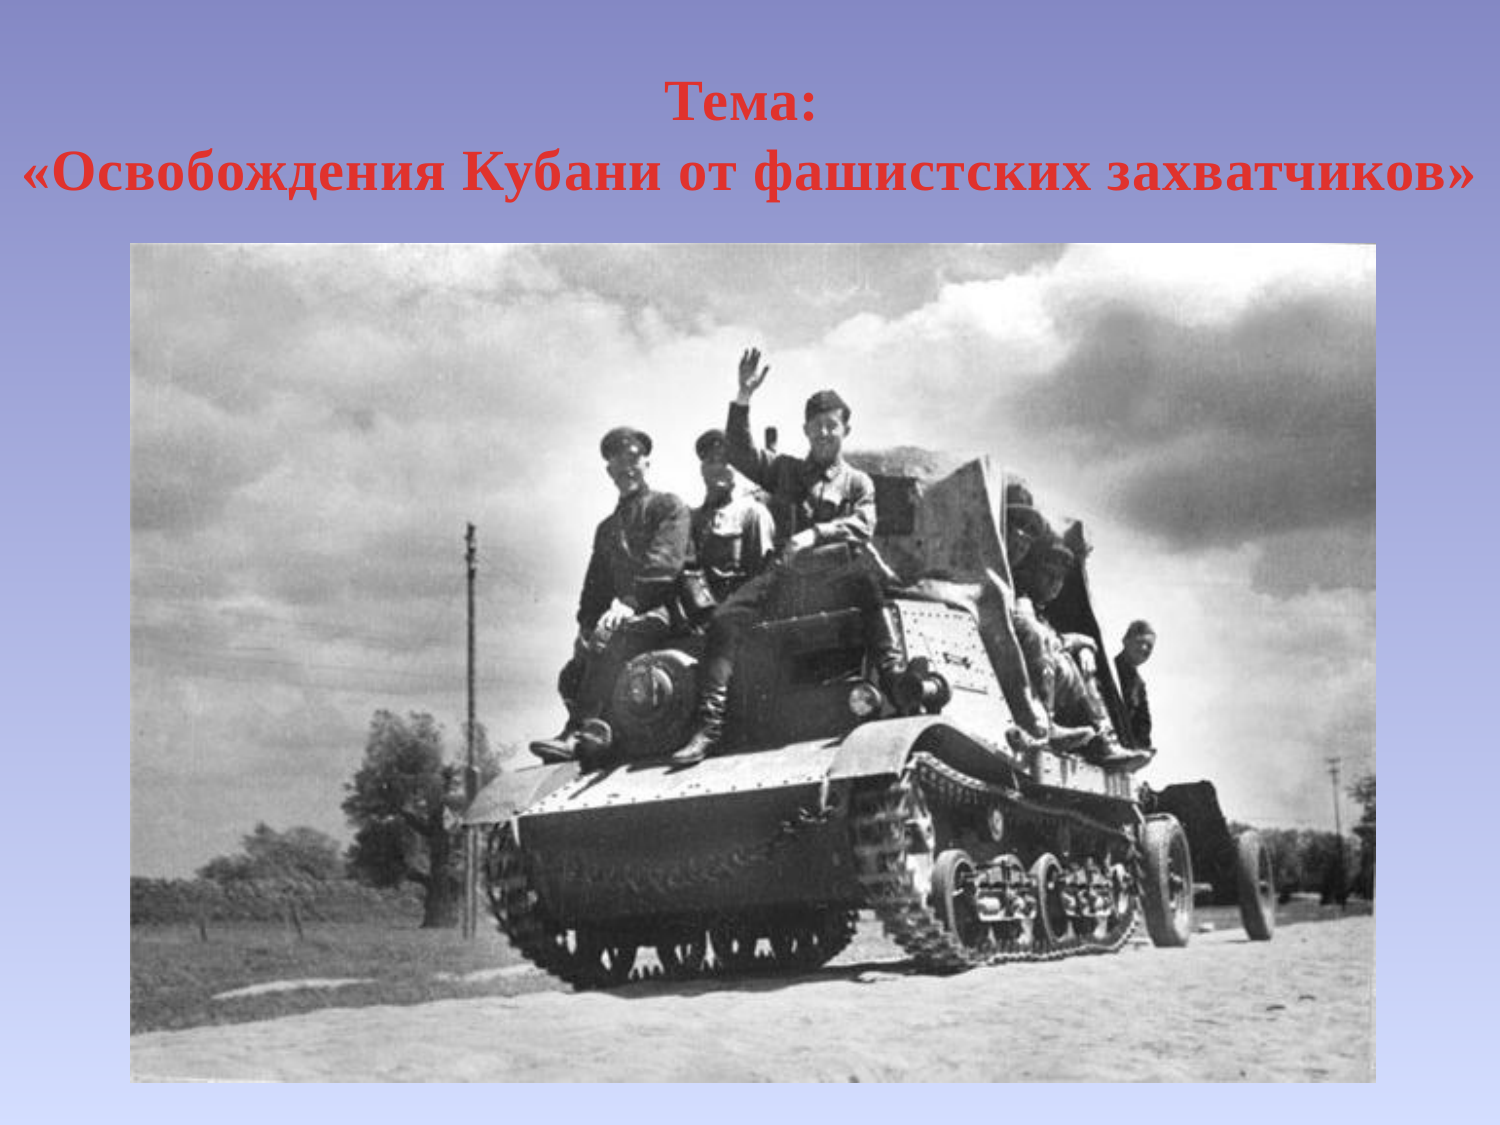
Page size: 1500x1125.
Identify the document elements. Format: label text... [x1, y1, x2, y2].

text_box Тема: «Освобождения Кубани от фашистских захватчиков» [0, 54, 1500, 210]
picture [130, 243, 1377, 1083]
